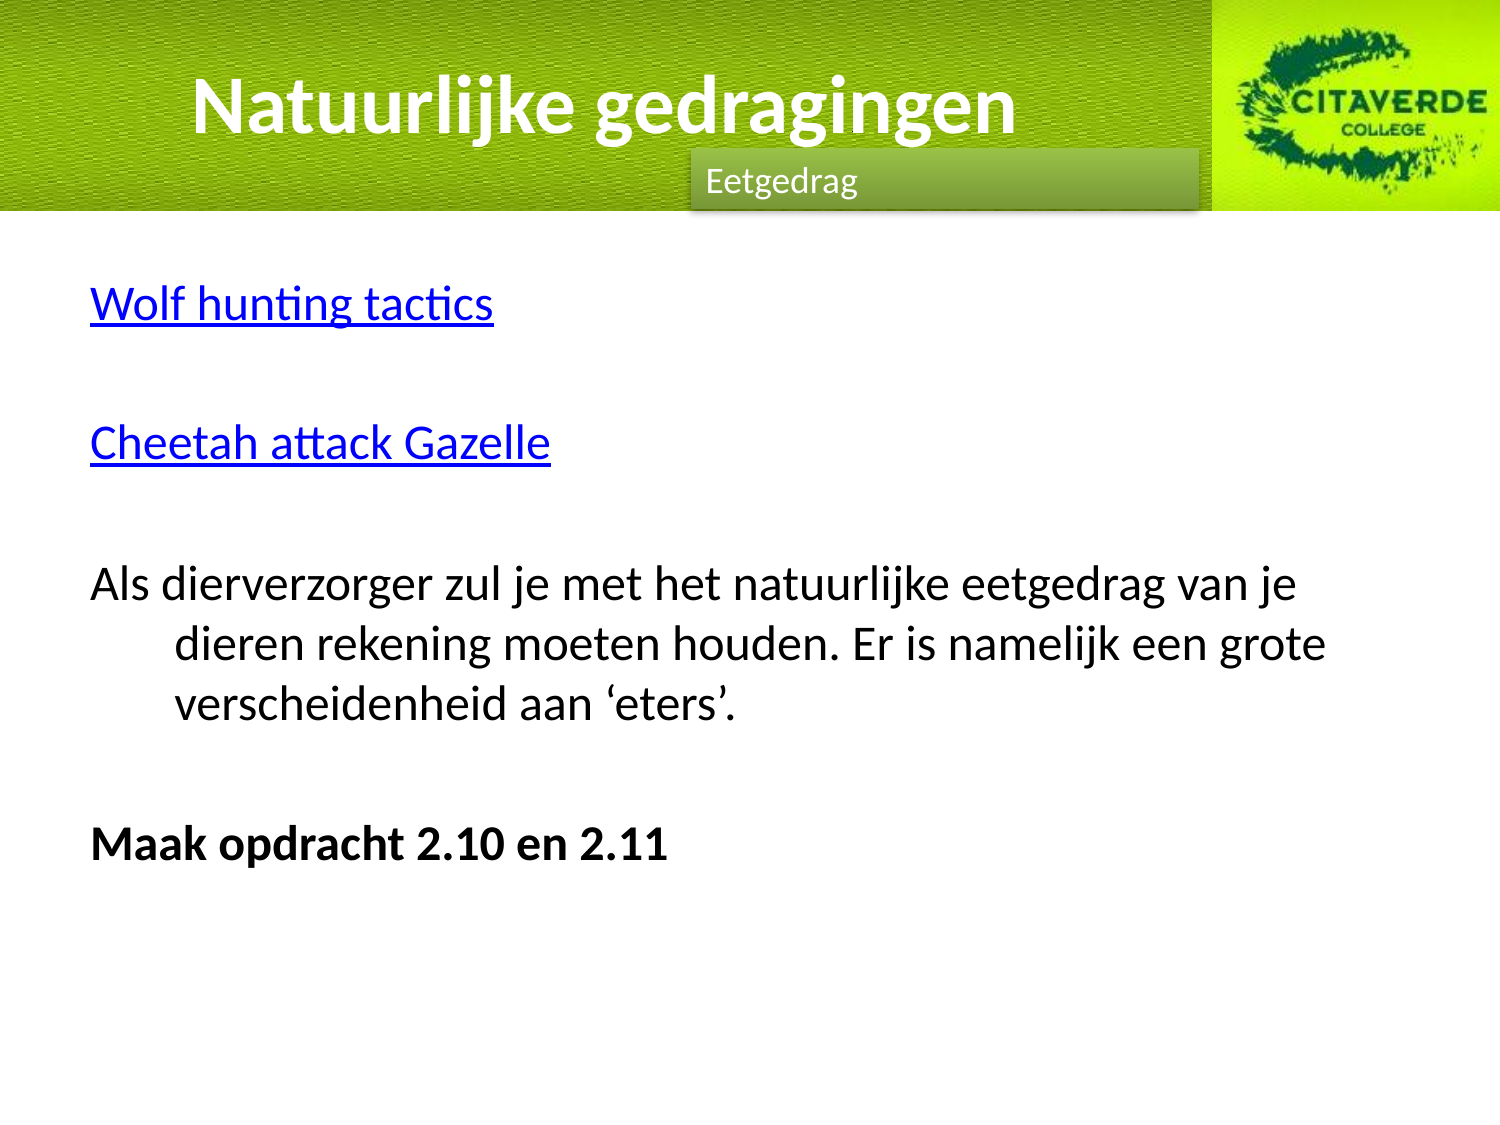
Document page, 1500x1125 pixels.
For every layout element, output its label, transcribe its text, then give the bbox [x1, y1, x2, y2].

picture [0, 0, 1500, 212]
list Wolf hunting tactics Cheetah attack Gazelle Als dierverzorger zul je met het natuurlijke eetgedrag van je dieren rekening moeten houden. Er is namelijk een grote verscheidenheid aan ‘eters’. Maak opdracht 2.10 en 2.11 [74, 262, 1426, 1006]
